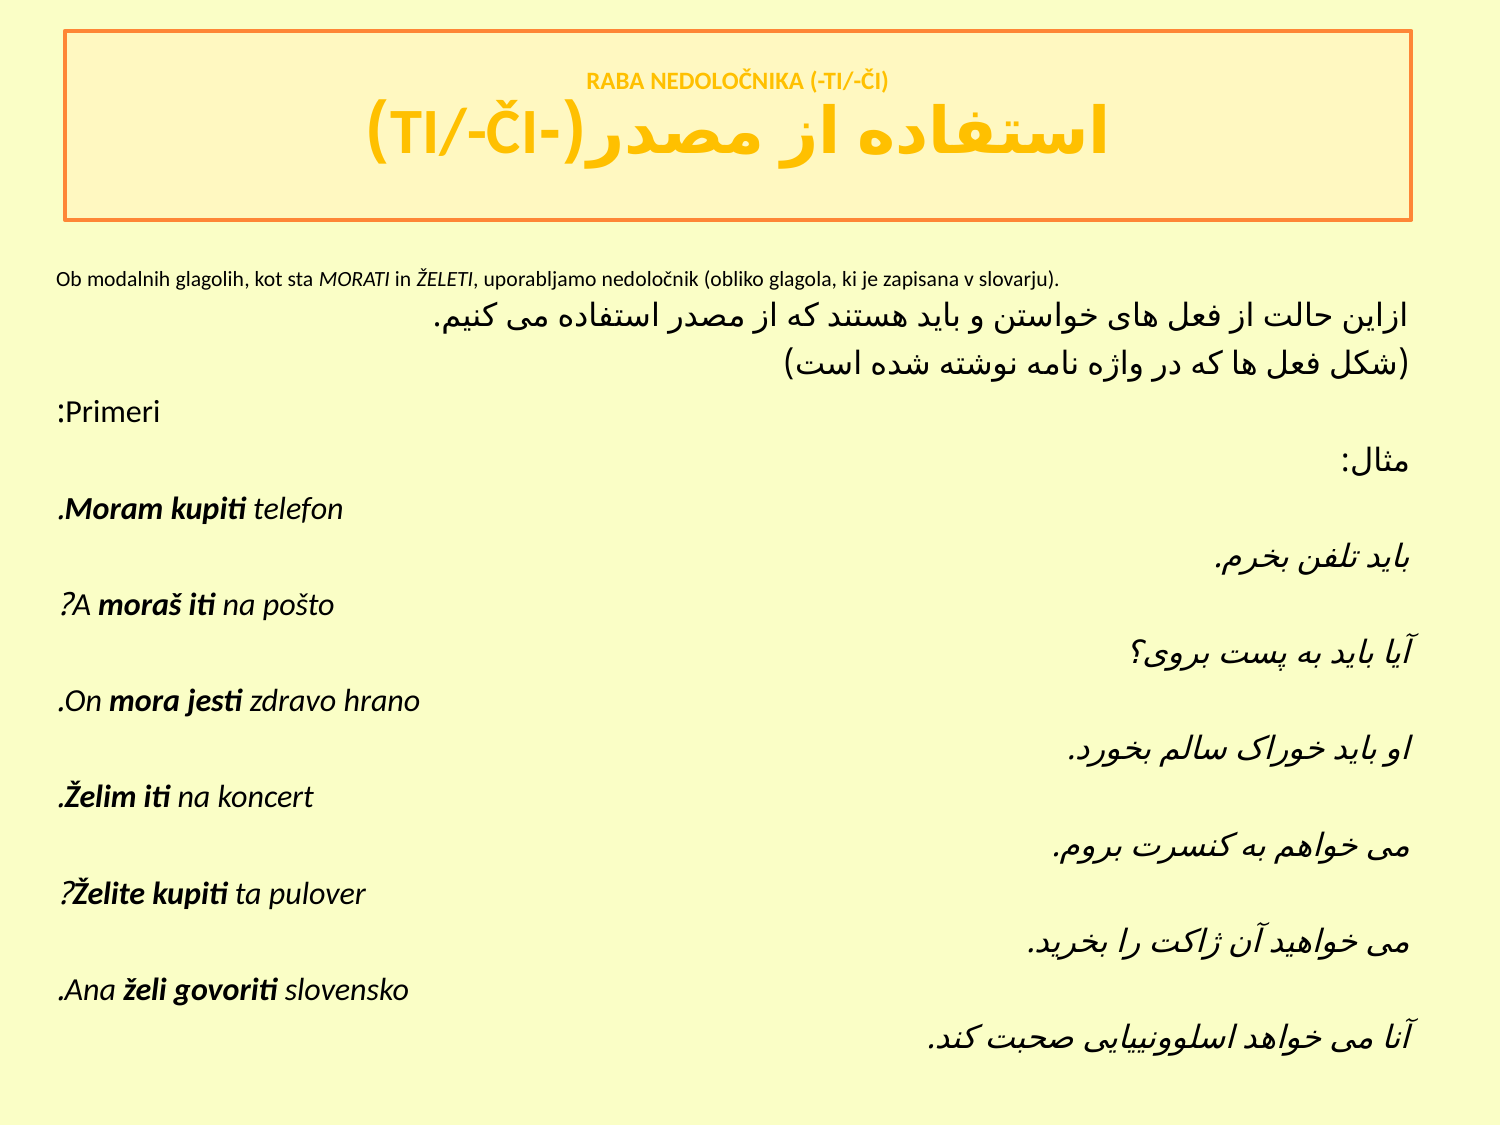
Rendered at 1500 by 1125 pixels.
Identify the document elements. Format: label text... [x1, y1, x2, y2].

text_box Ob modalnih glagolih, kot sta MORATI in ŽELETI, uporabljamo nedoločnik (obliko glagola, ki je zapisana v slovarju). ازاین حالت از فعل های خواستن و باید هستند که از مصدر استفاده می کنیم. (شکل فعل ها که در واژه نامه نوشته شده است) Primeri: مثال: Moram kupiti telefon. باید تلفن بخرم. A moraš iti na pošto? آیا باید به پست بروی؟ On mora jesti zdravo hrano. او باید خوراک سالم بخورد. Želim iti na koncert. می خواهم به کنسرت بروم. Želite kupiti ta pulover? می خواهید آن ژاکت را بخرید. Ana želi govoriti slovensko. آنا می خواهد اسلوونییایی صحبت کند. [41, 262, 1425, 1071]
text_box RABA NEDOLOČNIKA (-TI/-ČI) استفاده از مصدر(-TI/-ČI) [64, 30, 1412, 220]
